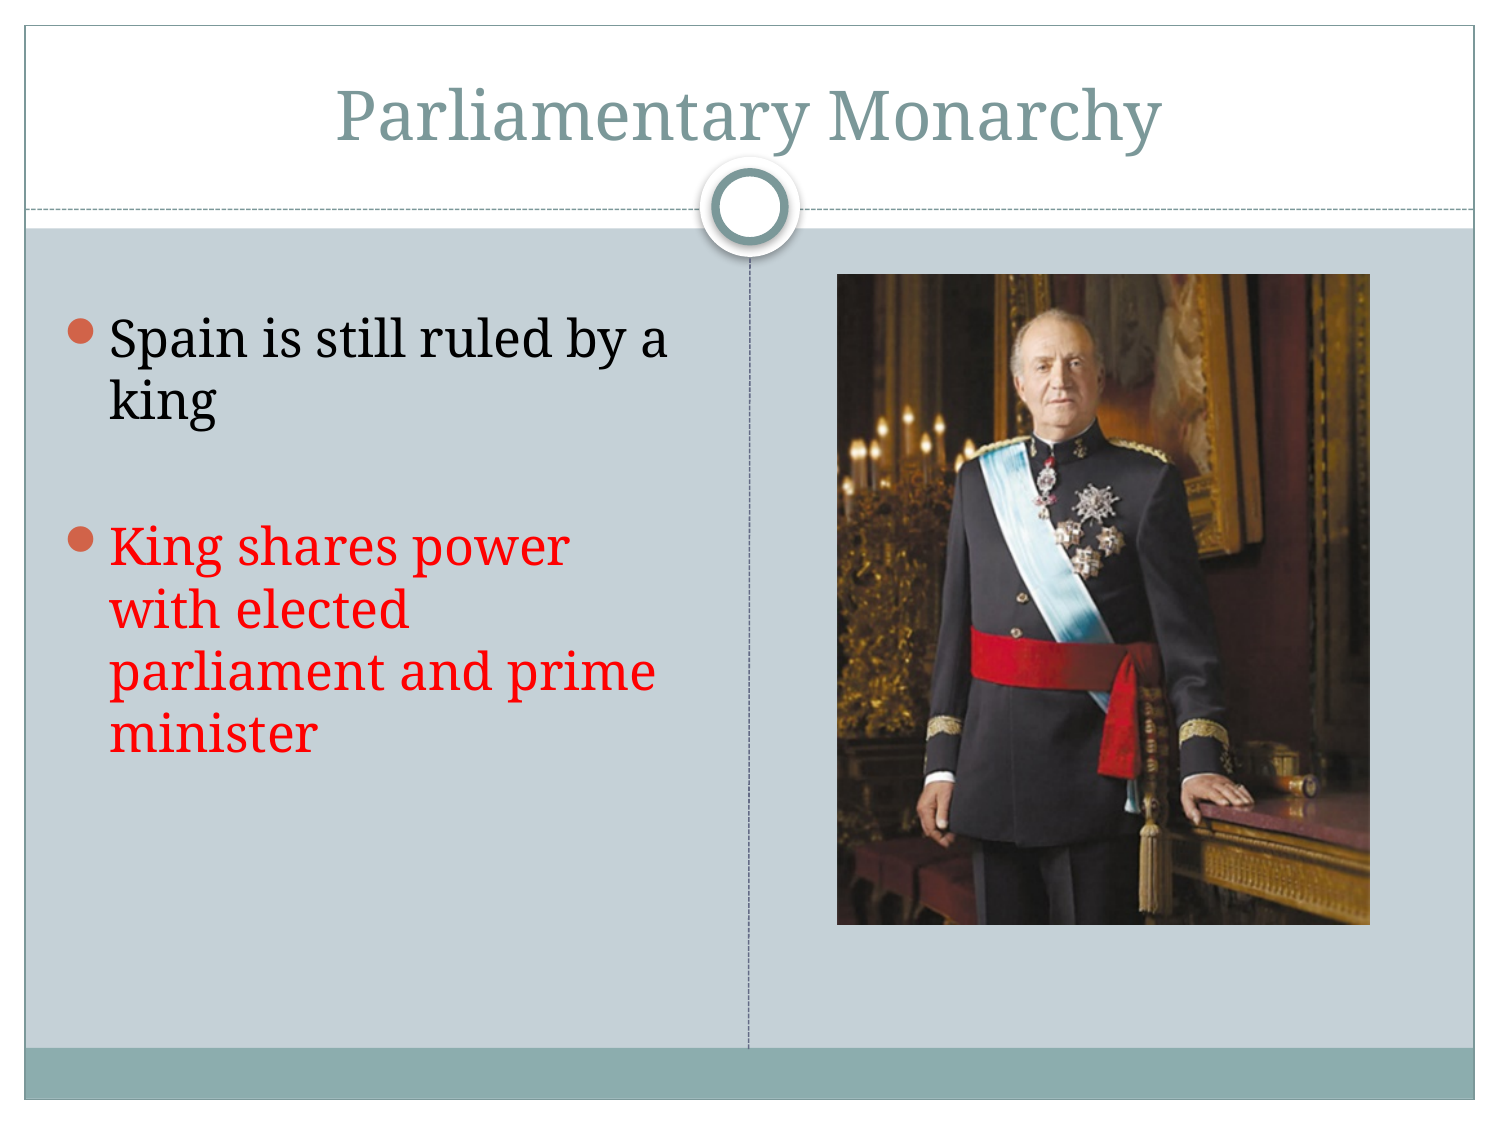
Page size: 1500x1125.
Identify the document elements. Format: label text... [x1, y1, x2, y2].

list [837, 274, 1370, 926]
list Spain is still ruled by a king King shares power with elected parliament and prime minister [49, 224, 712, 993]
title Parliamentary Monarchy [49, 37, 1450, 162]
